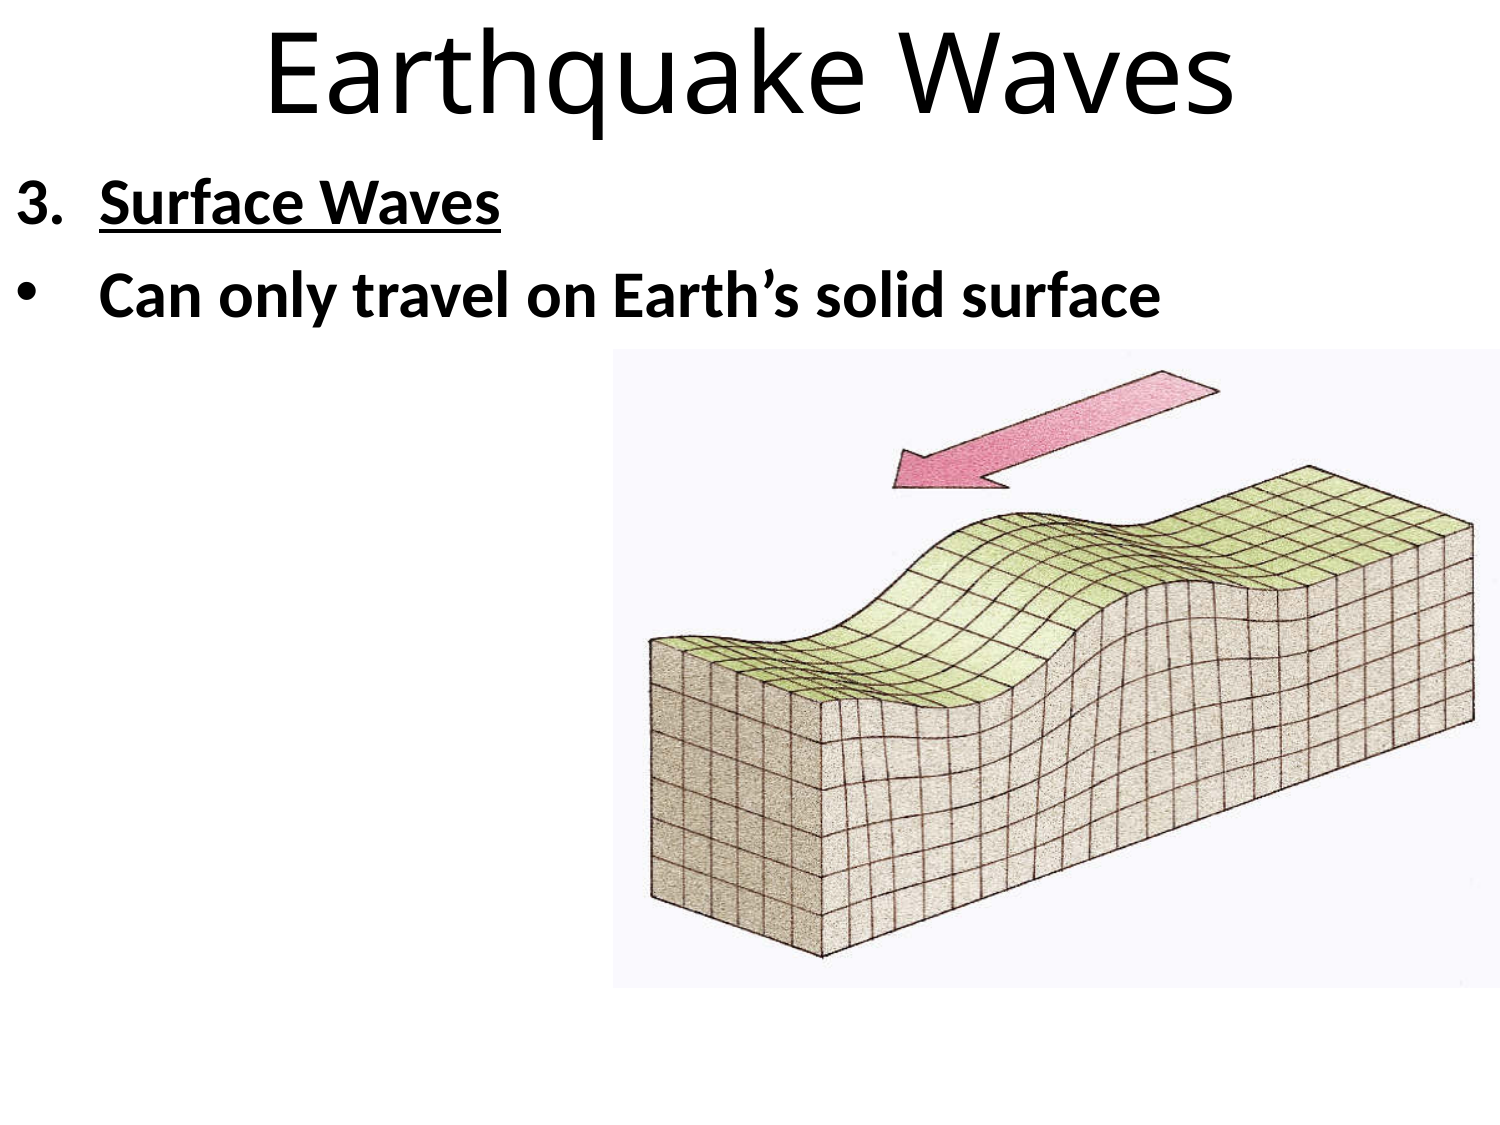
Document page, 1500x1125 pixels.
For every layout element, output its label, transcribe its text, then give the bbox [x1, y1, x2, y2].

title Earthquake Waves [0, 0, 1500, 149]
picture [613, 349, 1500, 988]
list Surface Waves Can only travel on Earth’s solid surface [0, 149, 1500, 1050]
